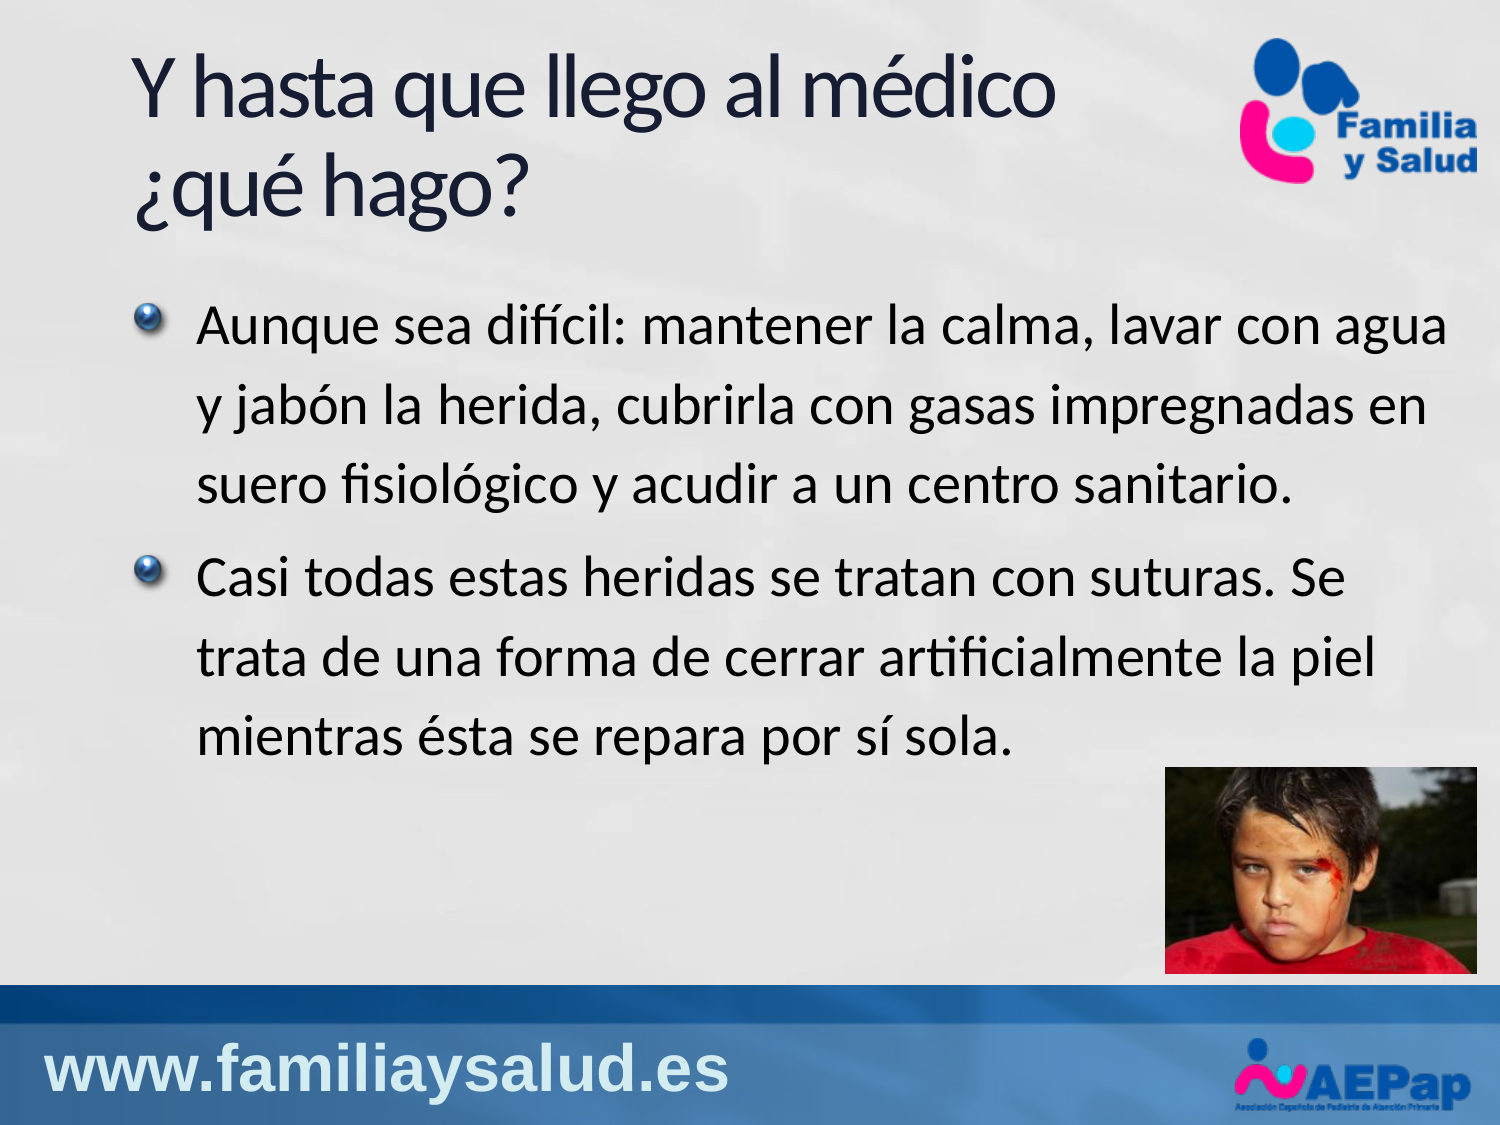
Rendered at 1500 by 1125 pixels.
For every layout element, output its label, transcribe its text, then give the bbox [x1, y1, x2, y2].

text_box www.familiaysalud.es [29, 1017, 757, 1113]
text_box Y hasta que llego al médico ¿qué hago? [130, 38, 1235, 237]
list Aunque sea difícil: mantener la calma, lavar con agua y jabón la herida, cubrirla con gasas impregnadas en suero fisiológico y acudir a un centro sanitario. Casi todas estas heridas se tratan con suturas. Se trata de una forma de cerrar artificialmente la piel mientras ésta se repara por sí sola. [130, 276, 1451, 849]
picture [0, 0, 1500, 1125]
